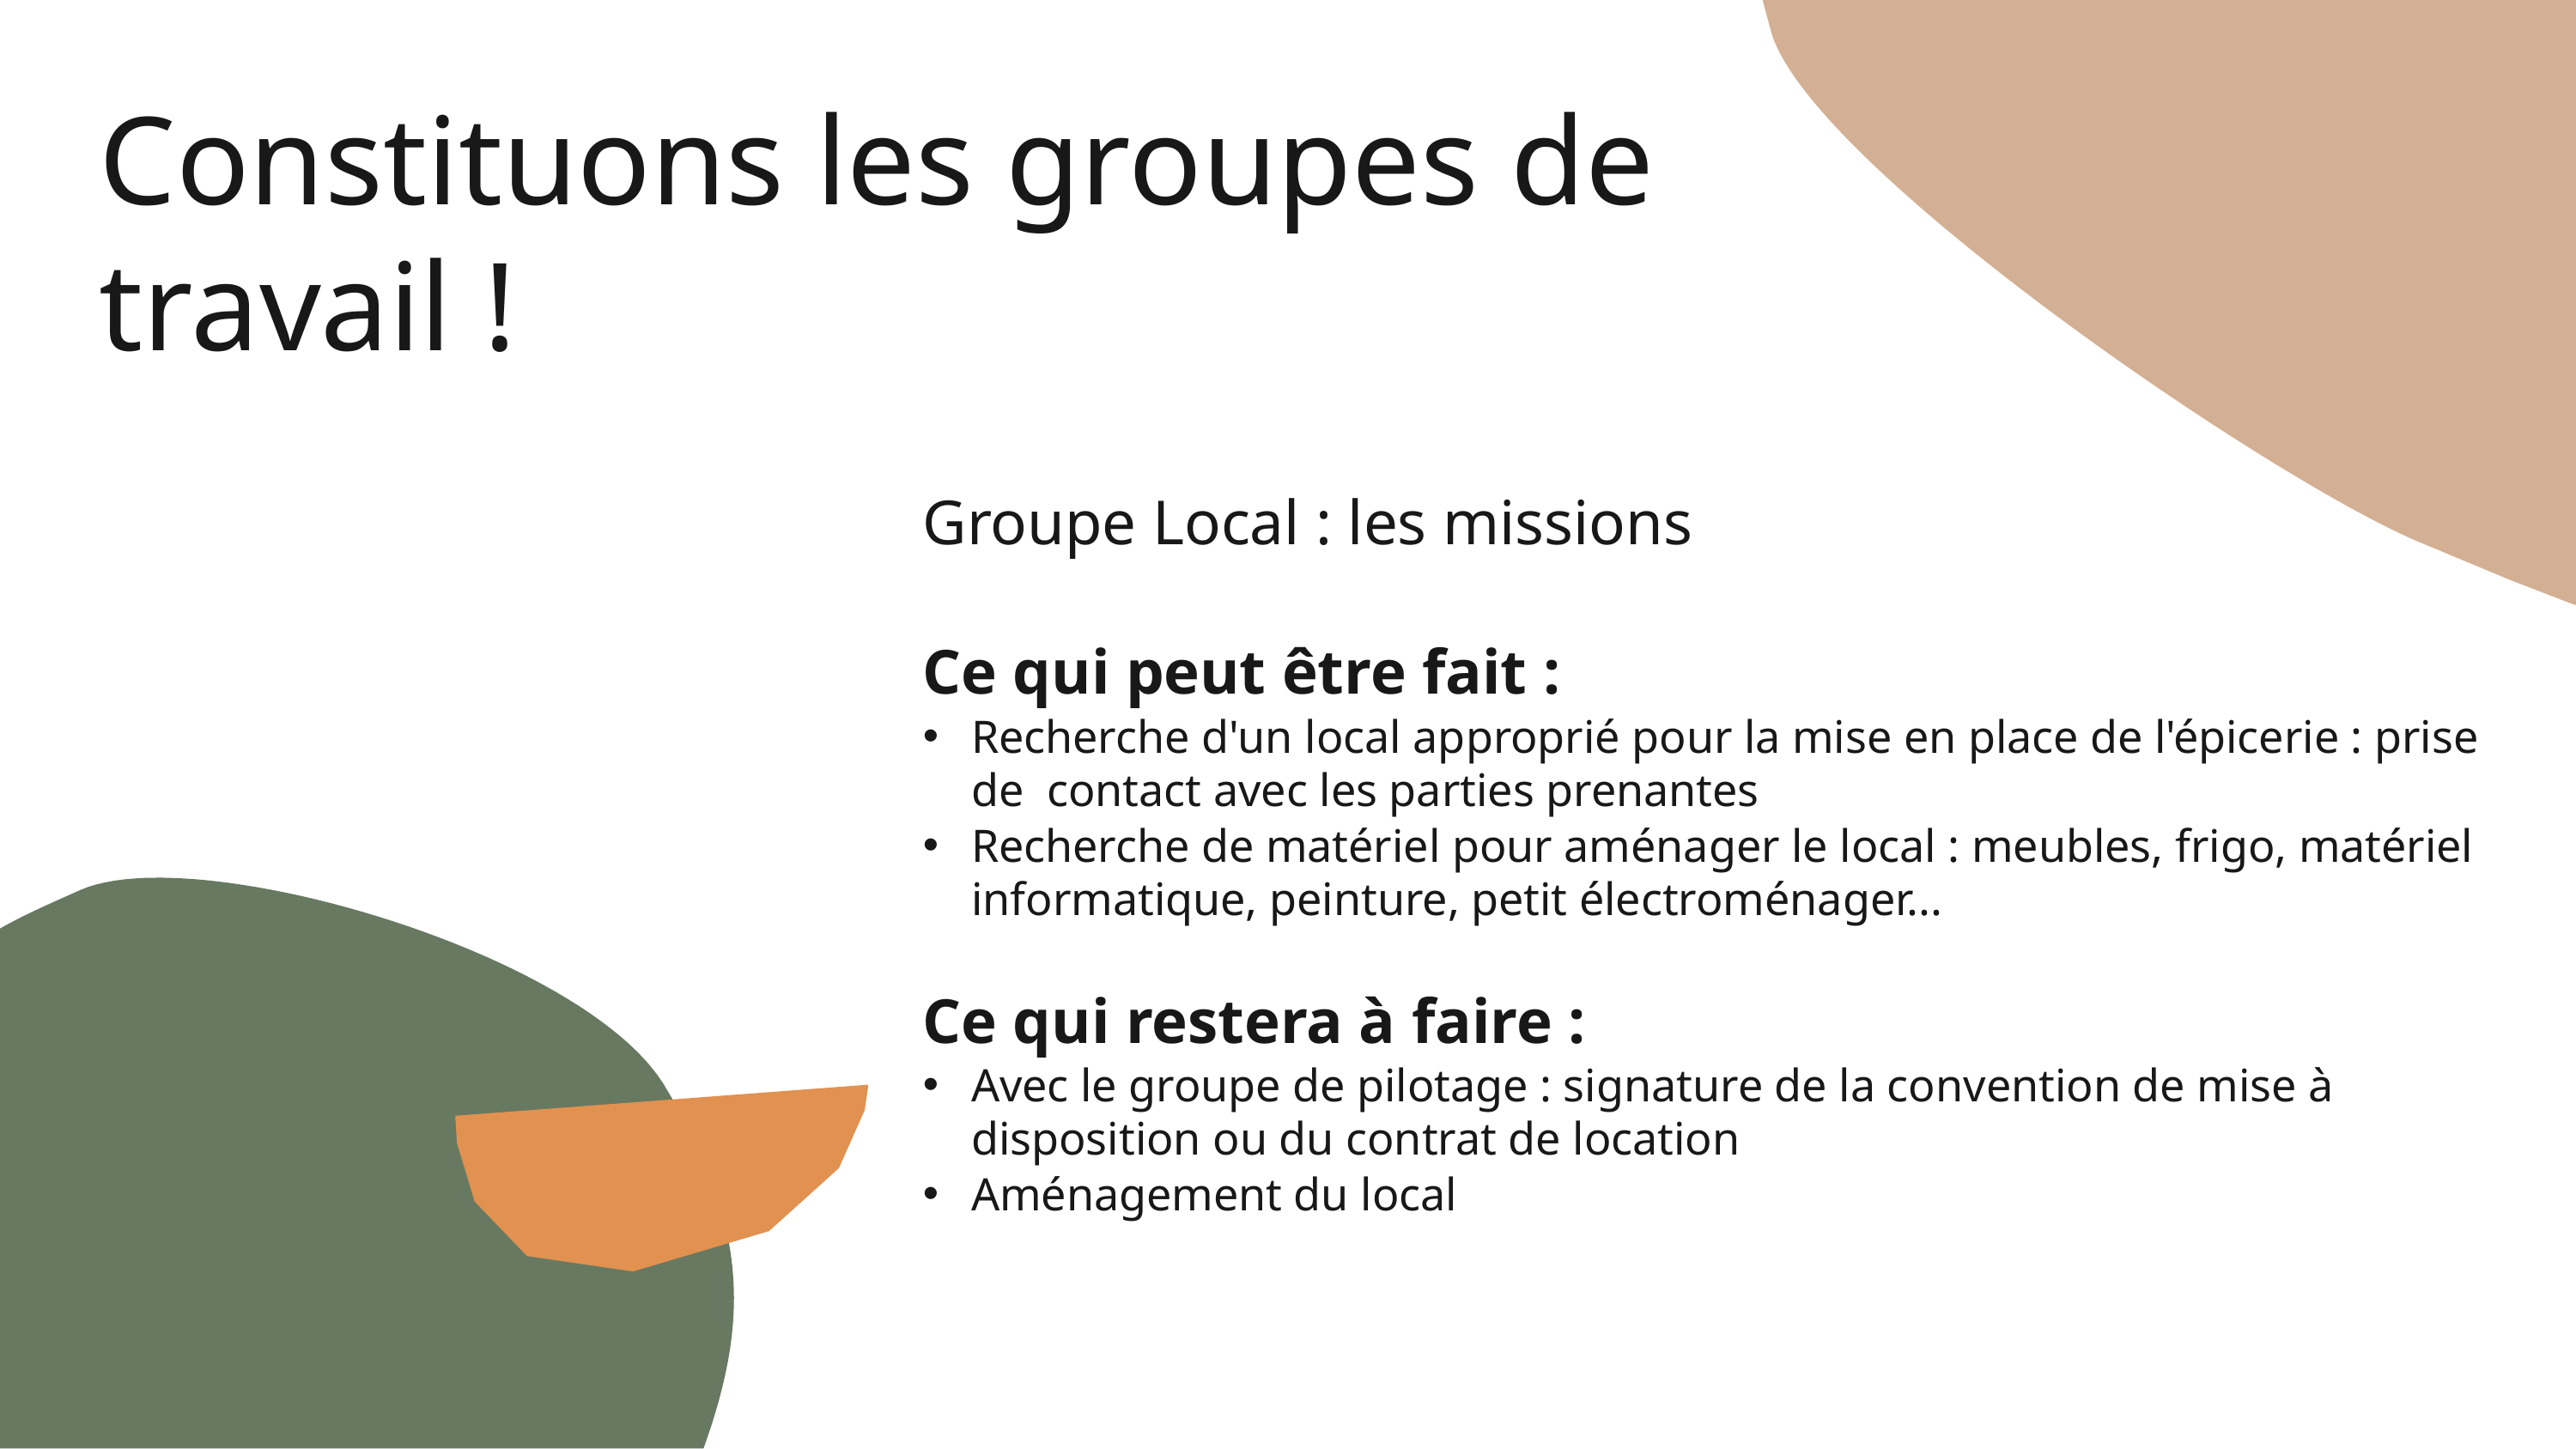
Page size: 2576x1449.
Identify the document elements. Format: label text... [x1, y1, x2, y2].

text_box Groupe Local : les missions Ce qui peut être fait : Recherche d'un local approprié pour la mise en place de l'épicerie : prise de contact avec les parties prenantes Recherche de matériel pour aménager le local : meubles, frigo, matériel informatique, peinture, petit électroménager... Ce qui restera à faire : Avec le groupe de pilotage : signature de la convention de mise à disposition ou du contrat de location Aménagement du local [920, 482, 2516, 1220]
title Constituons les groupes de travail ! [97, 80, 1836, 375]
